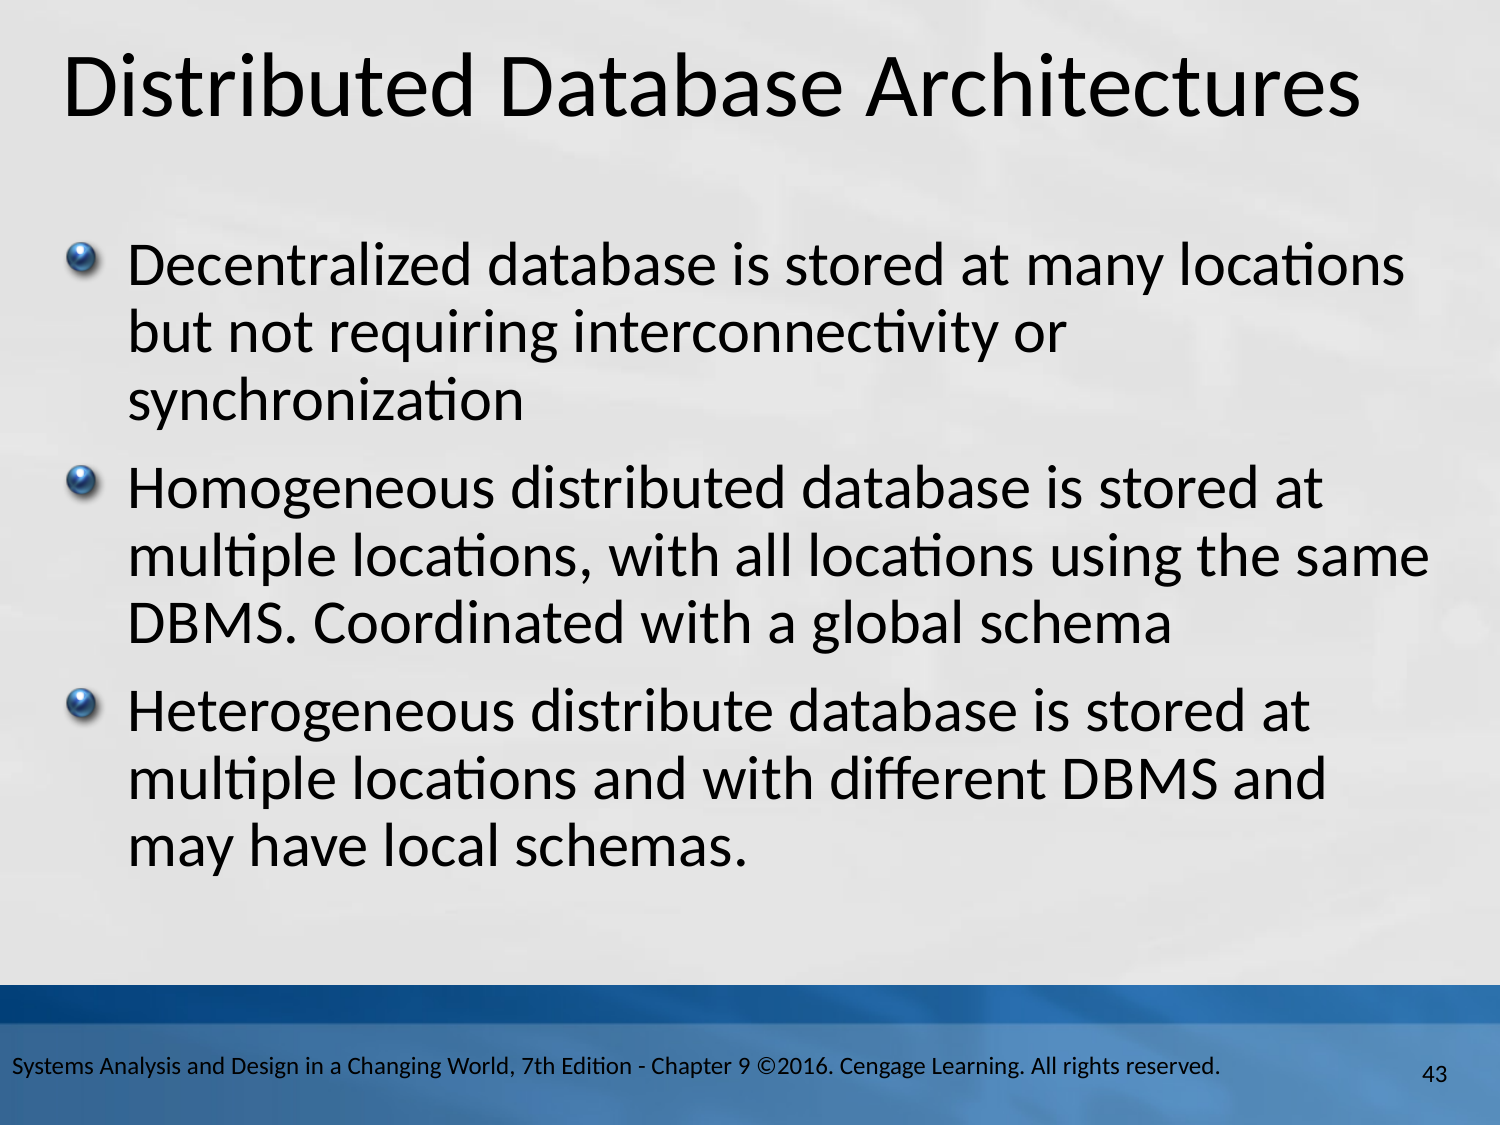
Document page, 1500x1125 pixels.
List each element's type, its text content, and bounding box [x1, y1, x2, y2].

footer Systems Analysis and Design in a Changing World, 7th Edition - Chapter 9 ©2016. Cengage Learning. All rights reserved. [0, 1042, 1288, 1103]
list Decentralized database is stored at many locations but not requiring interconnectivity or synchronization Homogeneous distributed database is stored at multiple locations, with all locations using the same D B M S. Coordinated with a global schema Heterogeneous distribute database is stored at multiple locations and with different D B M S and may have local schemas. [62, 231, 1438, 888]
slide_number 43 [1362, 1042, 1463, 1103]
picture [0, 0, 1500, 1125]
title Distributed Database Architectures [62, 37, 1438, 138]
